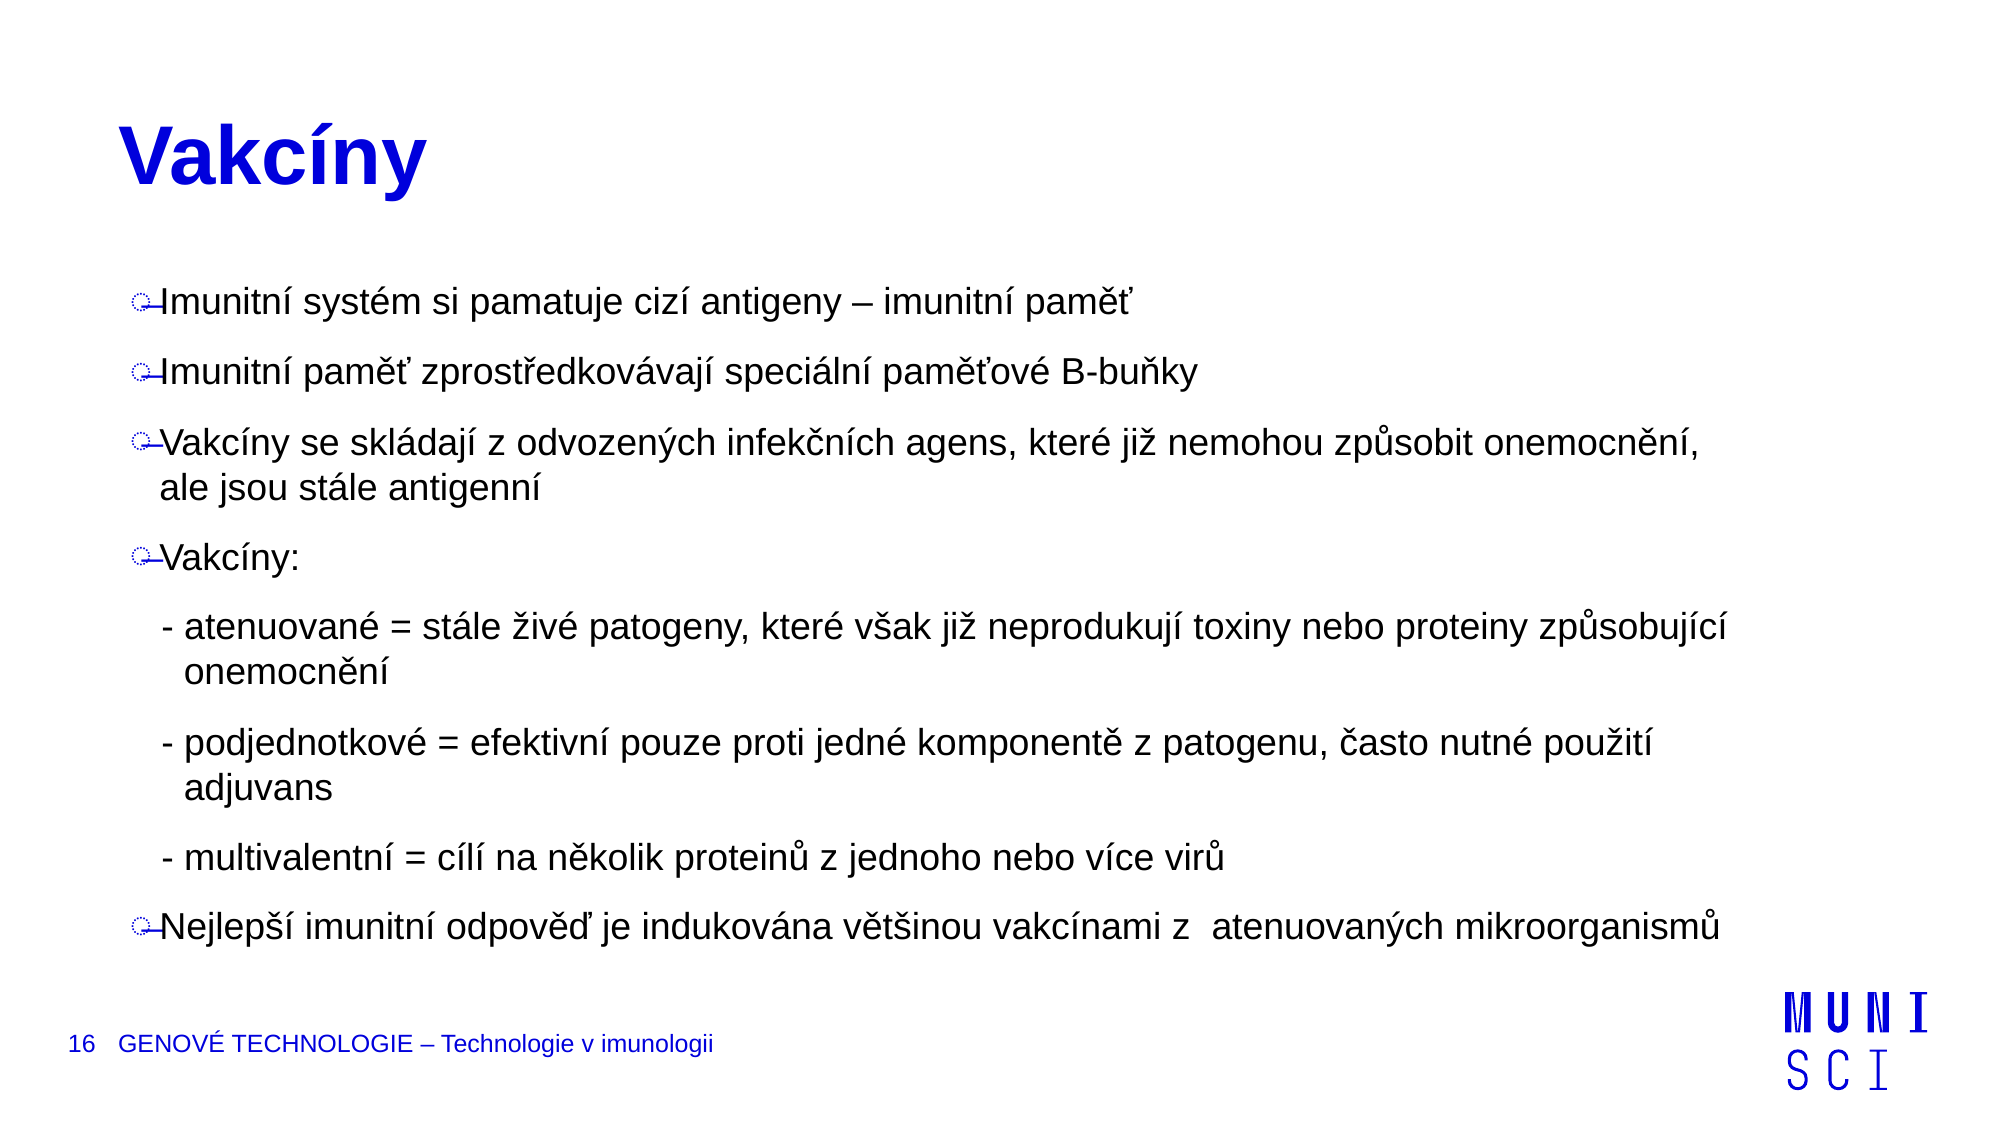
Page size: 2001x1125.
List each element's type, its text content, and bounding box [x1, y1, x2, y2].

list Imunitní systém si pamatuje cizí antigeny – imunitní paměť Imunitní paměť zprostředkovávají speciální paměťové B-buňky Vakcíny se skládají z odvozených infekčních agens, které již nemohou způsobit onemocnění, ale jsou stále antigenní Vakcíny: - atenuované = stále živé patogeny, které však již neprodukují toxiny nebo proteiny způsobující onemocnění - podjednotkové = efektivní pouze proti jedné komponentě z patogenu, často nutné použití adjuvans - multivalentní = cílí na několik proteinů z jednoho nebo více virů Nejlepší imunitní odpověď je indukována většinou vakcínami z atenuovaných mikroorganismů [118, 277, 1750, 957]
title Vakcíny [118, 118, 1883, 193]
slide_number 16 [67, 1021, 110, 1063]
footer GENOVÉ TECHNOLOGIE – Technologie v imunologii [118, 1021, 1418, 1063]
